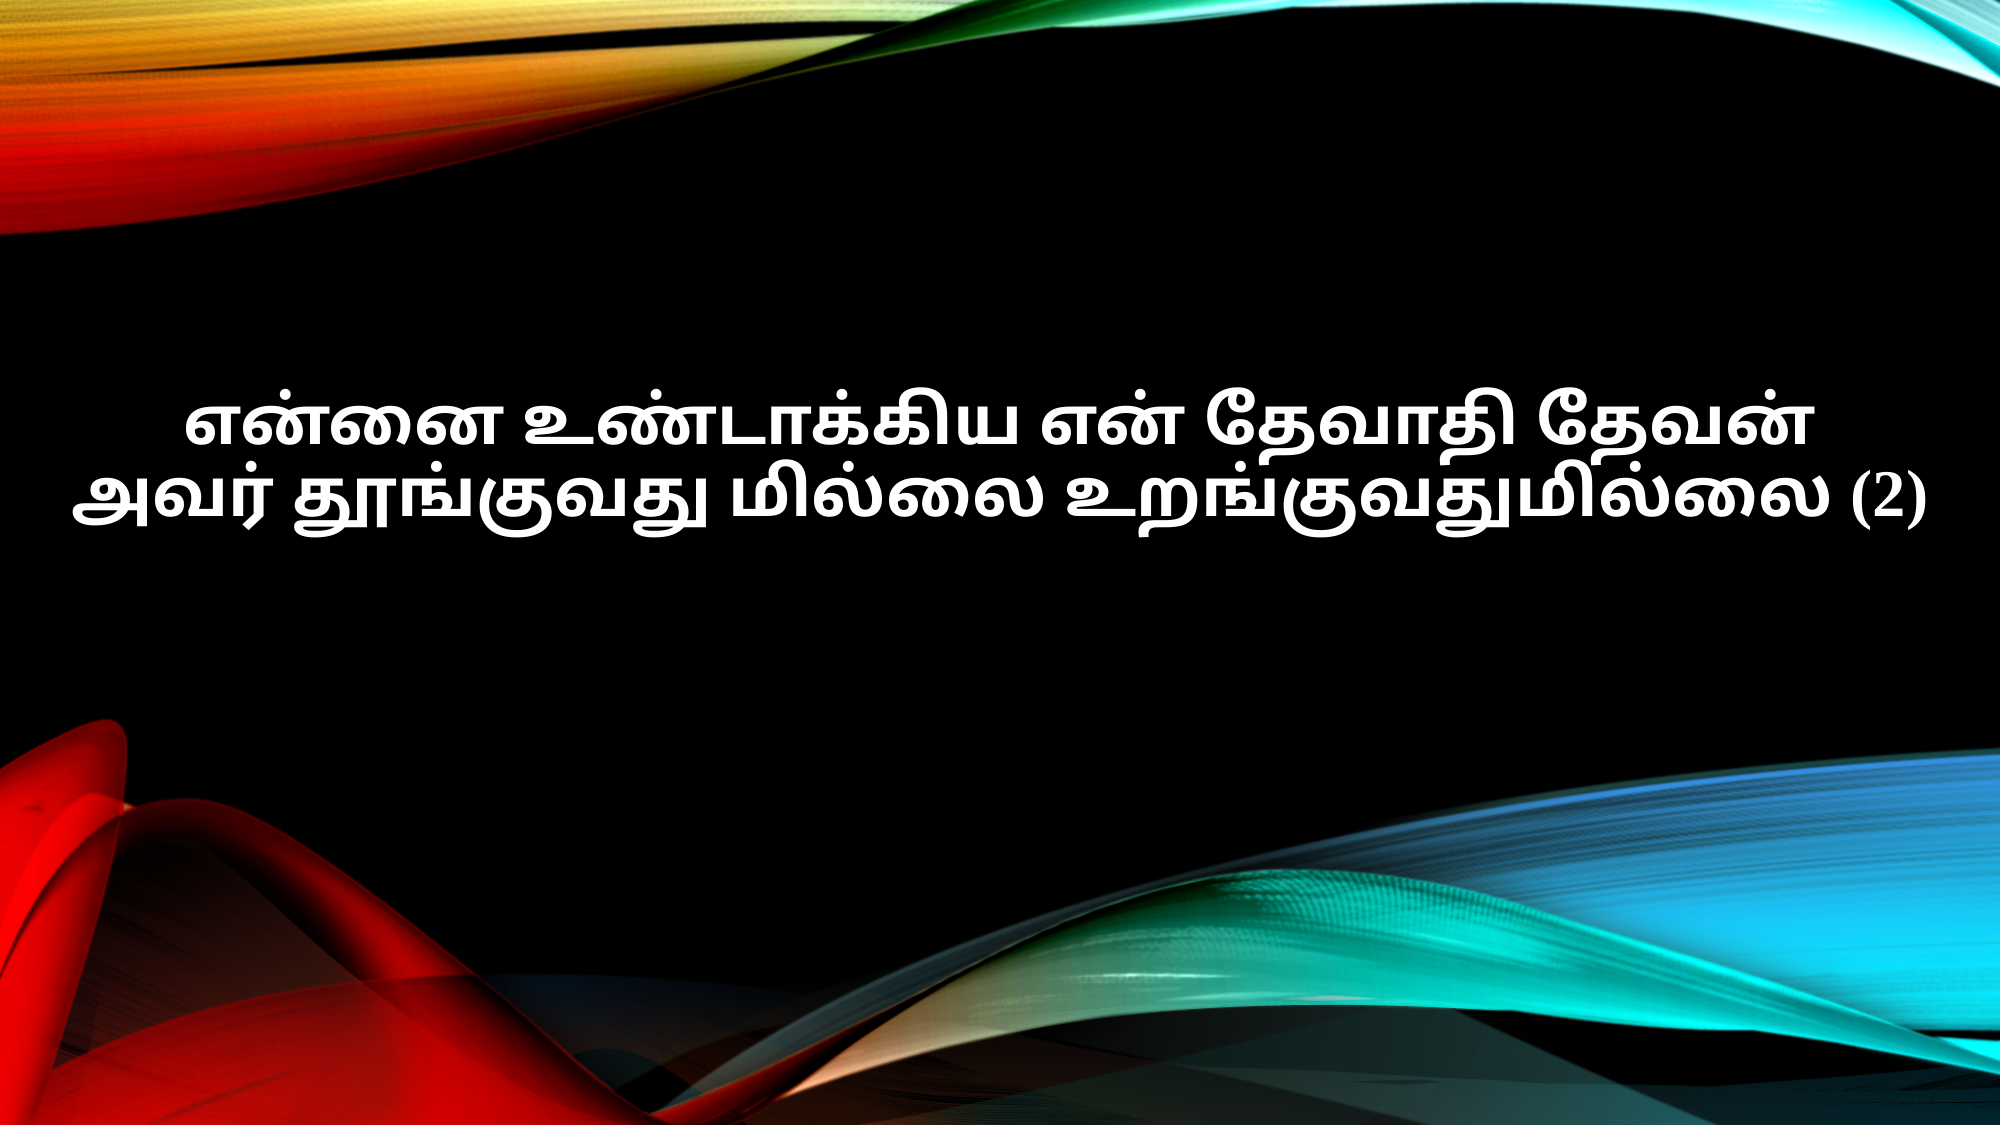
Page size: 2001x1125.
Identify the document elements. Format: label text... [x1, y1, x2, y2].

subtitle என்னை உண்டாக்கிய என் தேவாதி தேவன் அவர் தூங்குவது மில்லை உறங்குவதுமில்லை (2) [0, 0, 2000, 1125]
